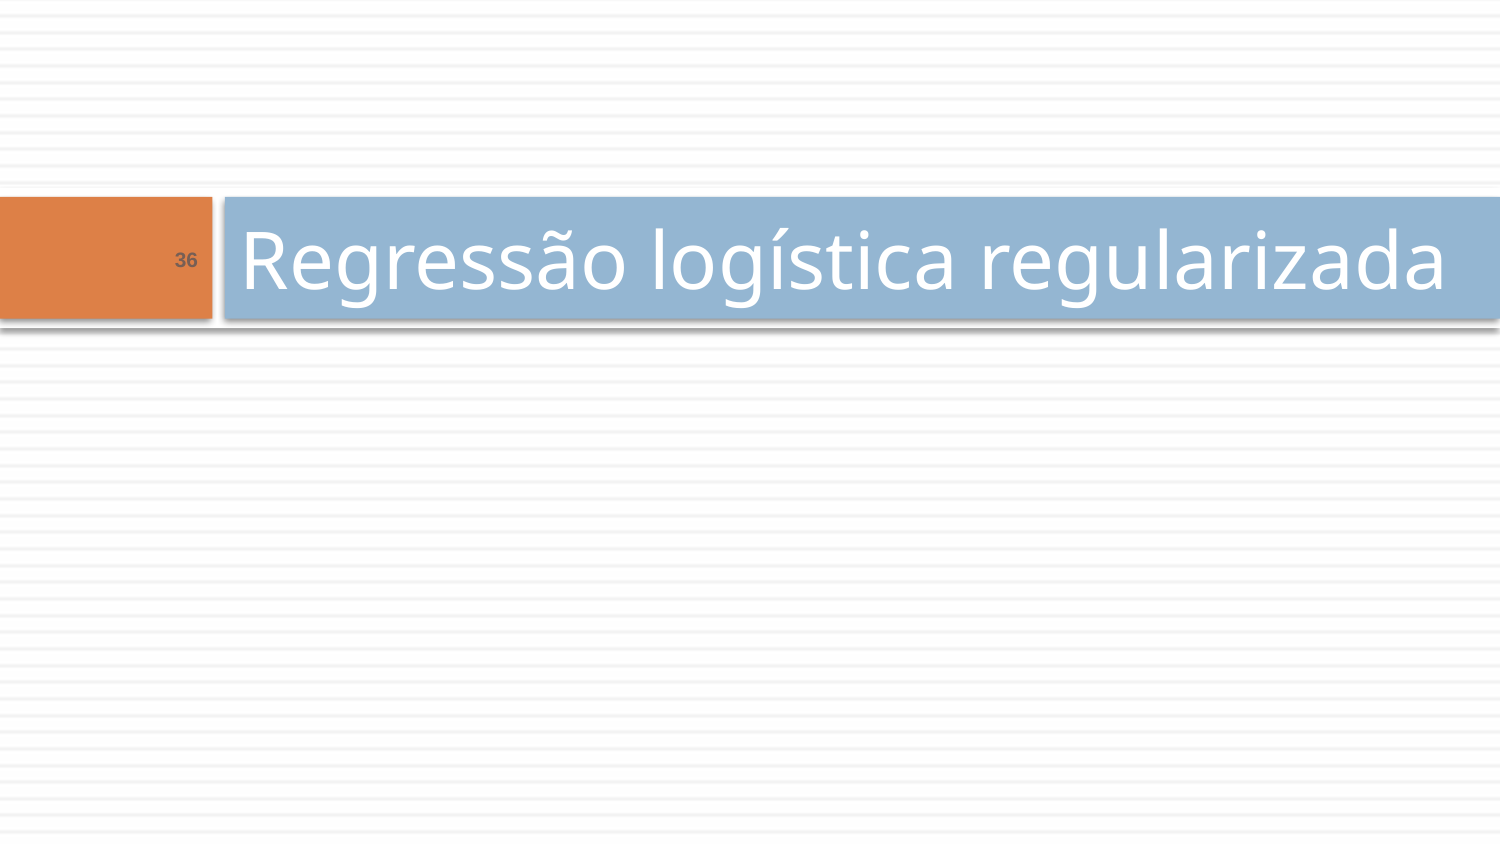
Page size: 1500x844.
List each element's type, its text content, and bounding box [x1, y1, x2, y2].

title Regressão logística regularizada [225, 196, 1475, 319]
slide_number 36 [0, 215, 213, 302]
